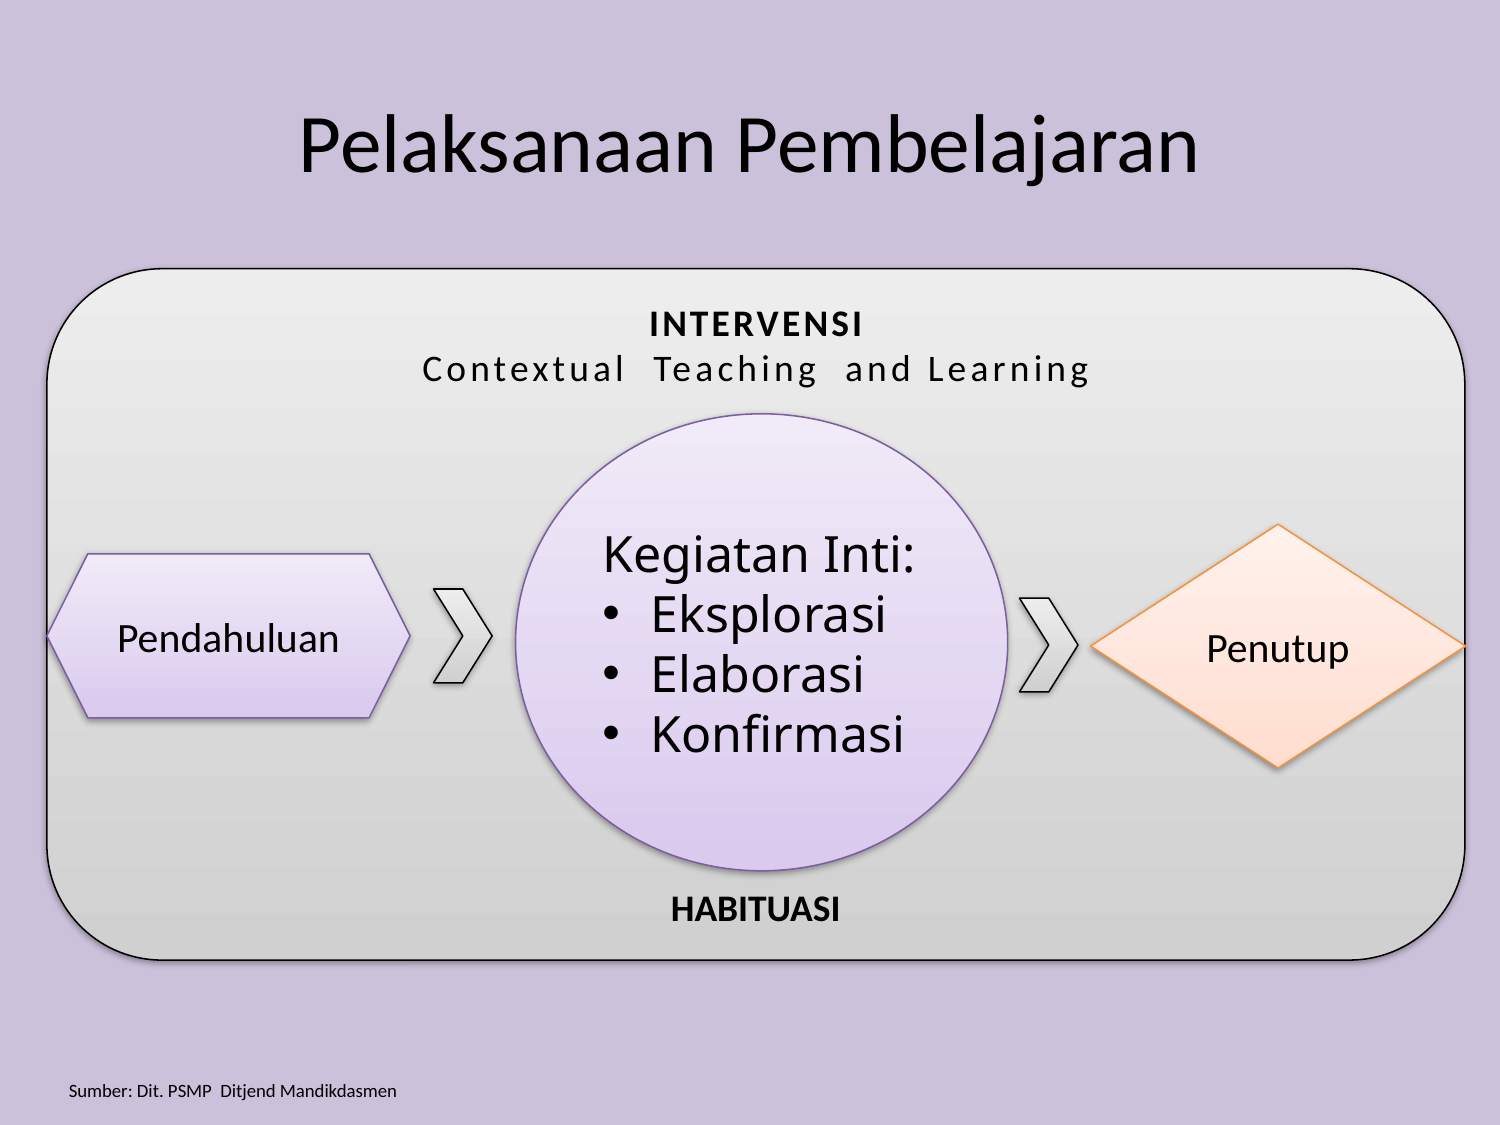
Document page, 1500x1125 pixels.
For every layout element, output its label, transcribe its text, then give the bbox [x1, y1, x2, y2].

text_box INTERVENSI Contextual Teaching and Learning HABITUASI [46, 267, 1466, 961]
text_box Penutup [1089, 523, 1467, 769]
text_box [1018, 597, 1079, 693]
text_box Sumber: Dit. PSMP Ditjend Mandikdasmen [54, 1071, 412, 1110]
title Pelaksanaan Pembelajaran [74, 44, 1426, 233]
text_box Kegiatan Inti: Eksplorasi Elaborasi Konfirmasi [514, 413, 1009, 872]
text_box [432, 588, 493, 684]
text_box Pendahuluan [46, 553, 411, 719]
